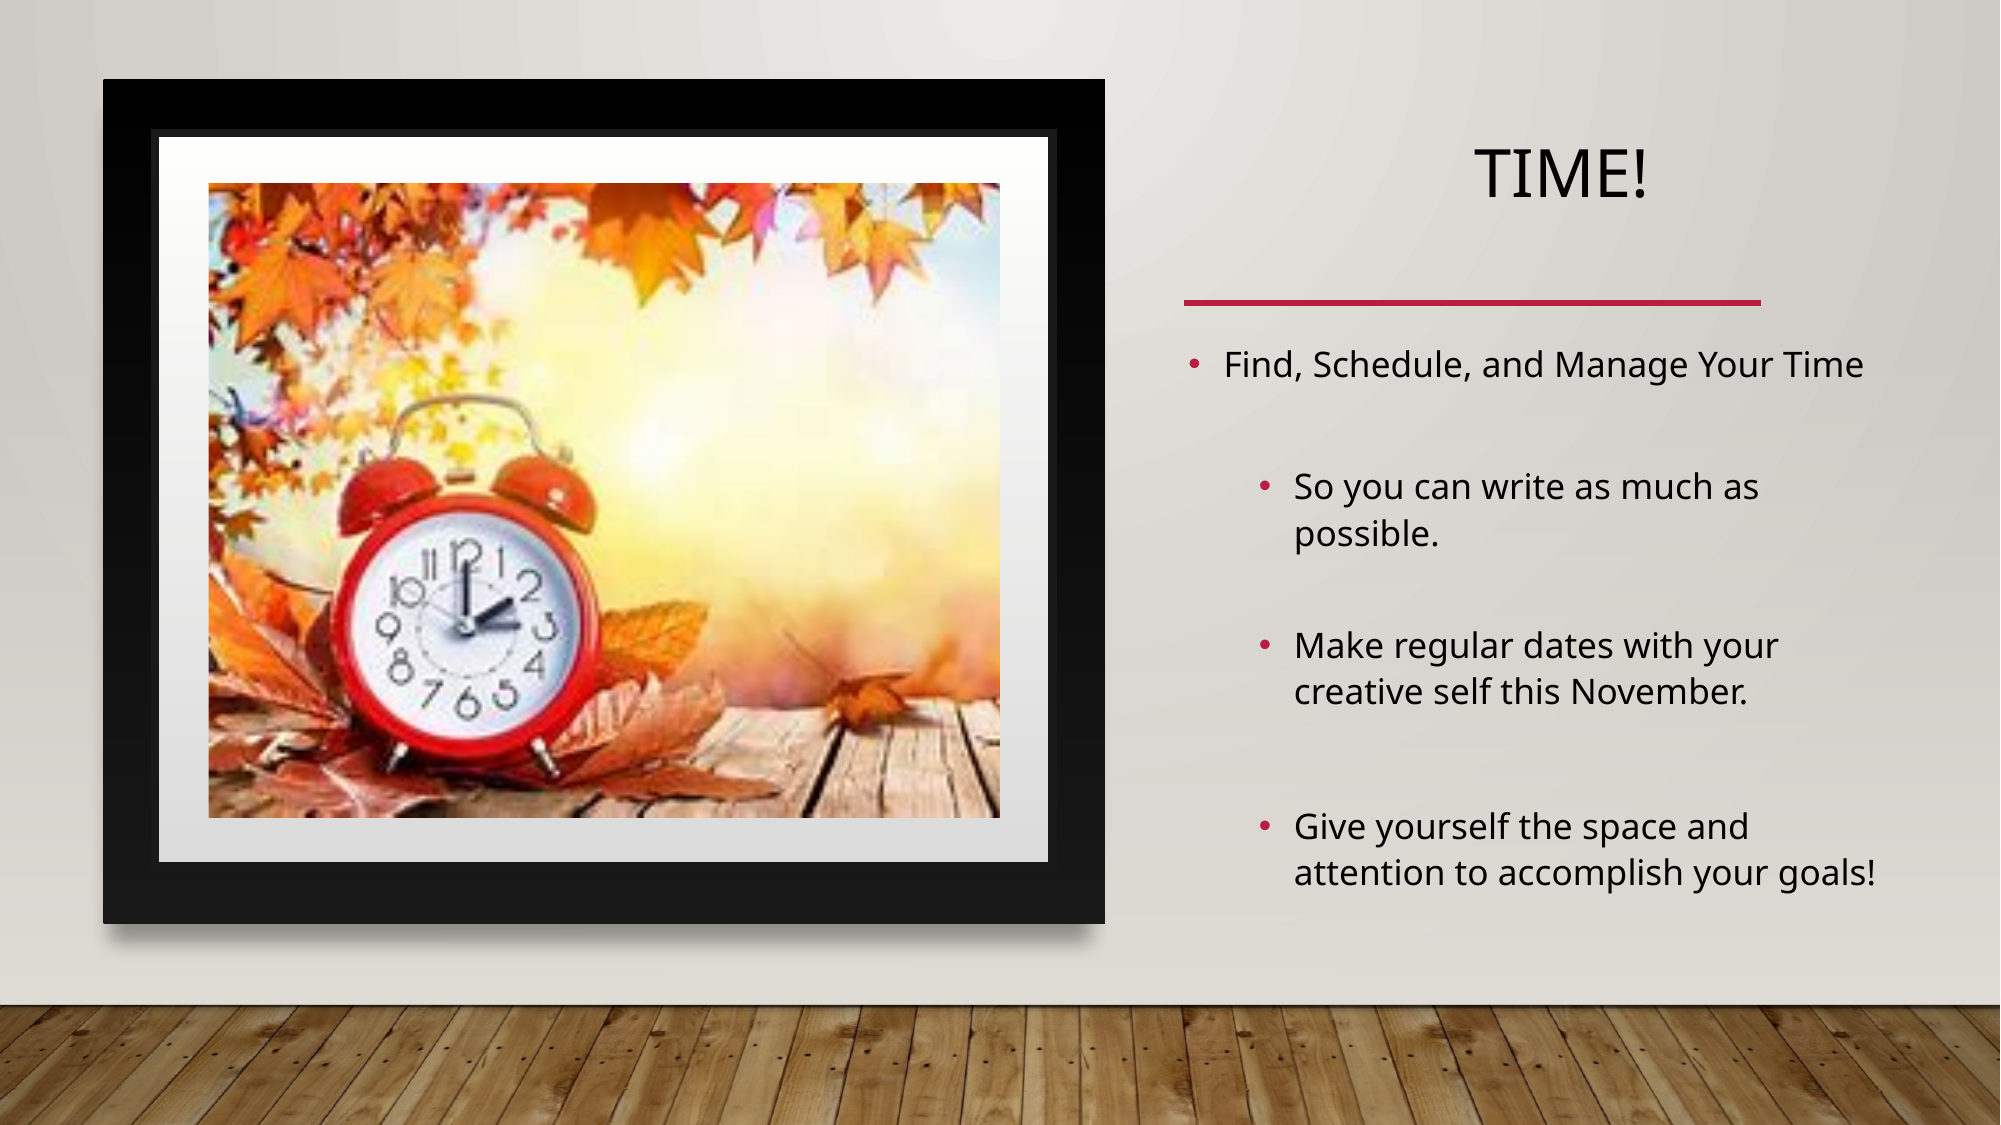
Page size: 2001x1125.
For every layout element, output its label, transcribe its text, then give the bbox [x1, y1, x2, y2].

text_box [0, 330, 2000, 1004]
picture [0, 1006, 2000, 1125]
title TIME! [1184, 131, 1941, 305]
picture [208, 182, 1001, 818]
text_box [0, 0, 2000, 330]
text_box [103, 78, 1106, 924]
list Find, Schedule, and Manage Your Time So you can write as much as possible. Make regular dates with your creative self this November. Give yourself the space and attention to accomplish your goals! [1173, 330, 1897, 924]
